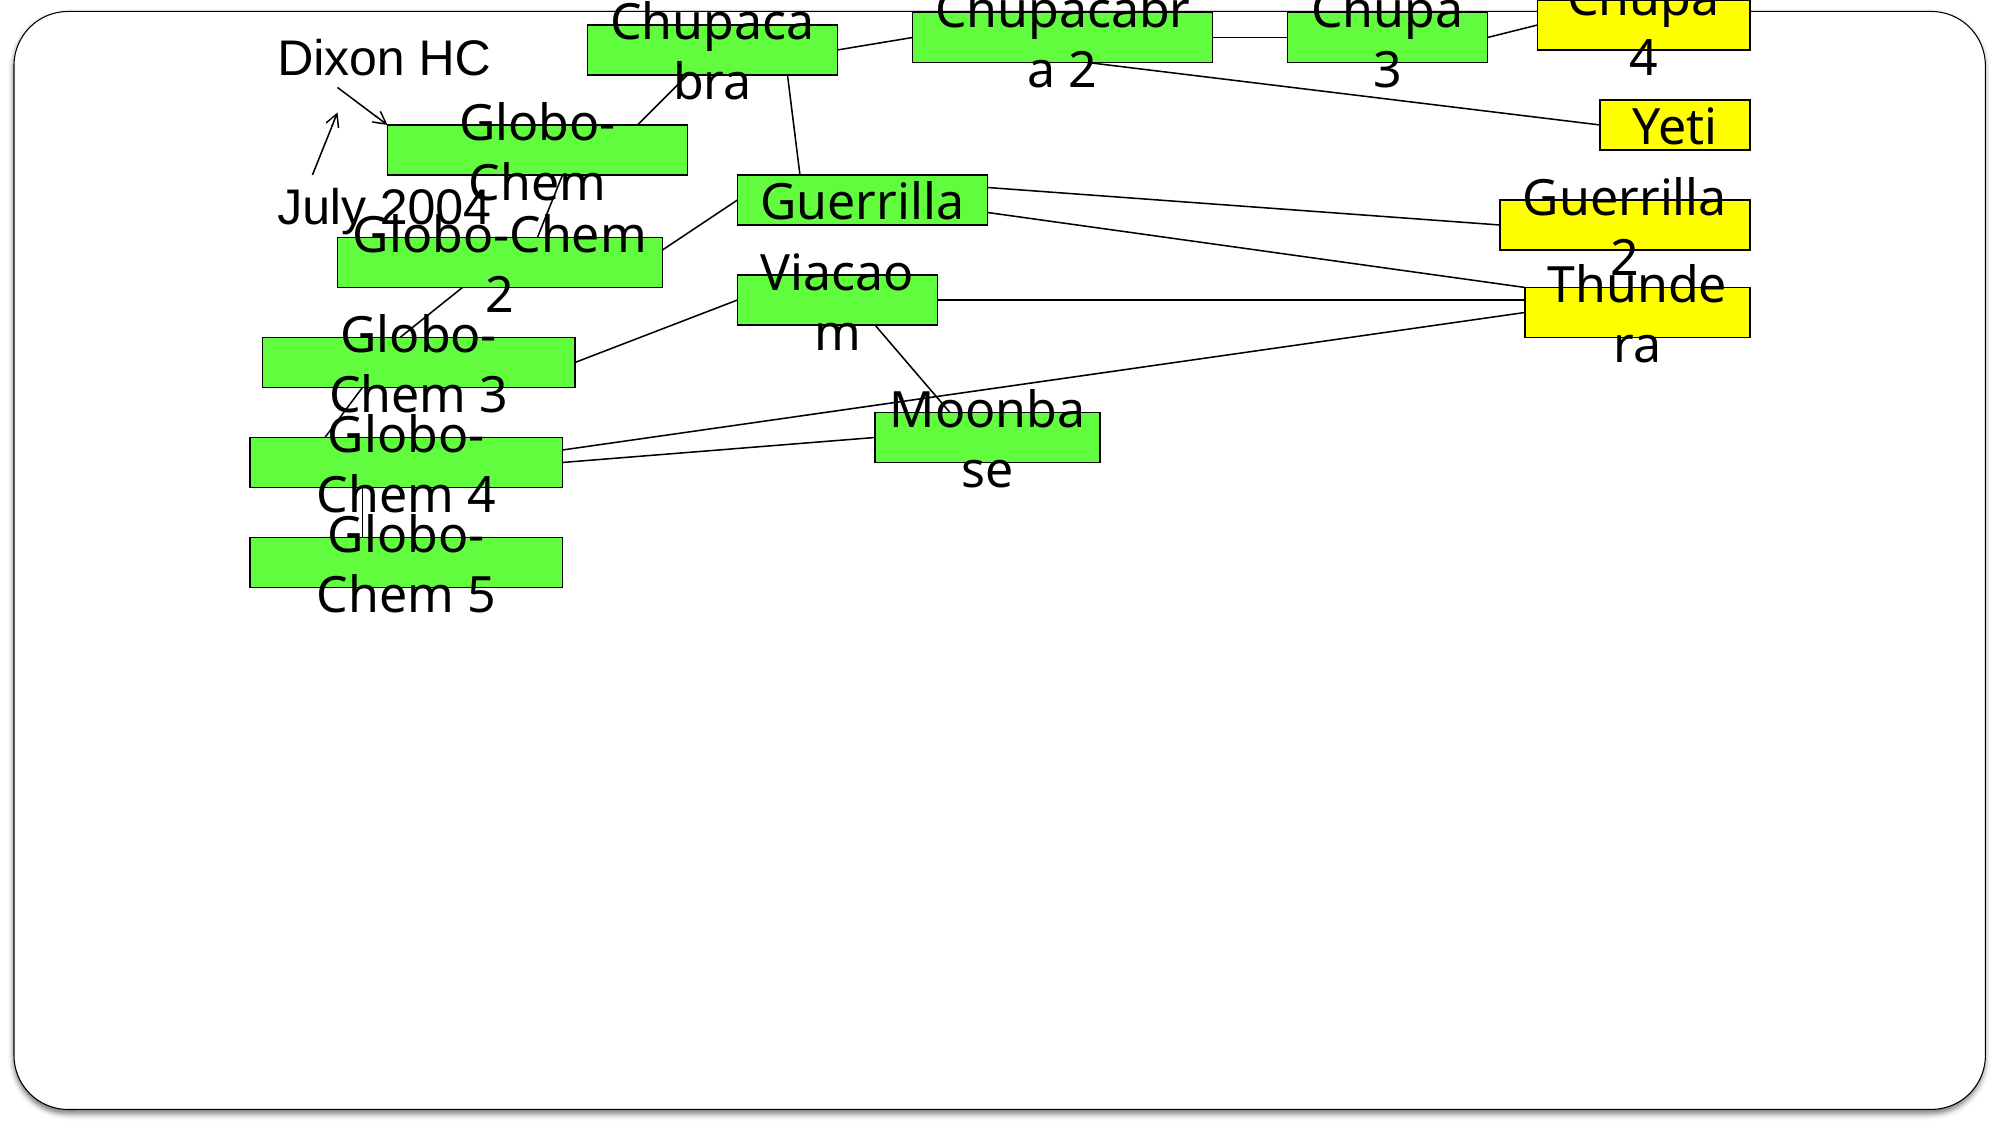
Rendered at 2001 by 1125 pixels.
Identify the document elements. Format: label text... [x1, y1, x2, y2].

text_box Globo-Chem 4 [249, 437, 563, 488]
text_box Viacaom [737, 275, 938, 310]
text_box Guerrilla 2 [1505, 200, 1750, 250]
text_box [987, 212, 1526, 288]
text_box Chupacabra [587, 24, 838, 75]
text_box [787, 74, 801, 176]
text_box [837, 37, 913, 51]
text_box Globo-Chem 5 [249, 537, 563, 588]
text_box Yeti [1599, 99, 1750, 150]
text_box Chupa 4 [1537, 0, 1750, 50]
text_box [562, 437, 876, 463]
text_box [324, 387, 363, 438]
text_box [337, 87, 388, 126]
text_box Chupa 3 [1287, 12, 1488, 60]
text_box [537, 174, 563, 238]
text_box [399, 287, 463, 338]
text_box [662, 199, 738, 251]
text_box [562, 312, 1526, 451]
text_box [987, 187, 1501, 211]
text_box Guerrilla [737, 174, 988, 225]
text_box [1487, 24, 1538, 38]
text_box Chupacabra 2 [912, 12, 1213, 63]
text_box Thundera [1524, 287, 1750, 338]
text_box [874, 324, 951, 413]
text_box July 2004 [262, 162, 513, 250]
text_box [574, 299, 738, 310]
title Dixon HC [262, 12, 513, 100]
text_box Globo-Chem 2 [337, 237, 663, 288]
text_box Globo-Chem 3 [262, 337, 556, 388]
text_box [637, 74, 688, 126]
text_box Globo-Chem [387, 125, 688, 175]
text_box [312, 112, 338, 176]
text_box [1087, 62, 1601, 126]
